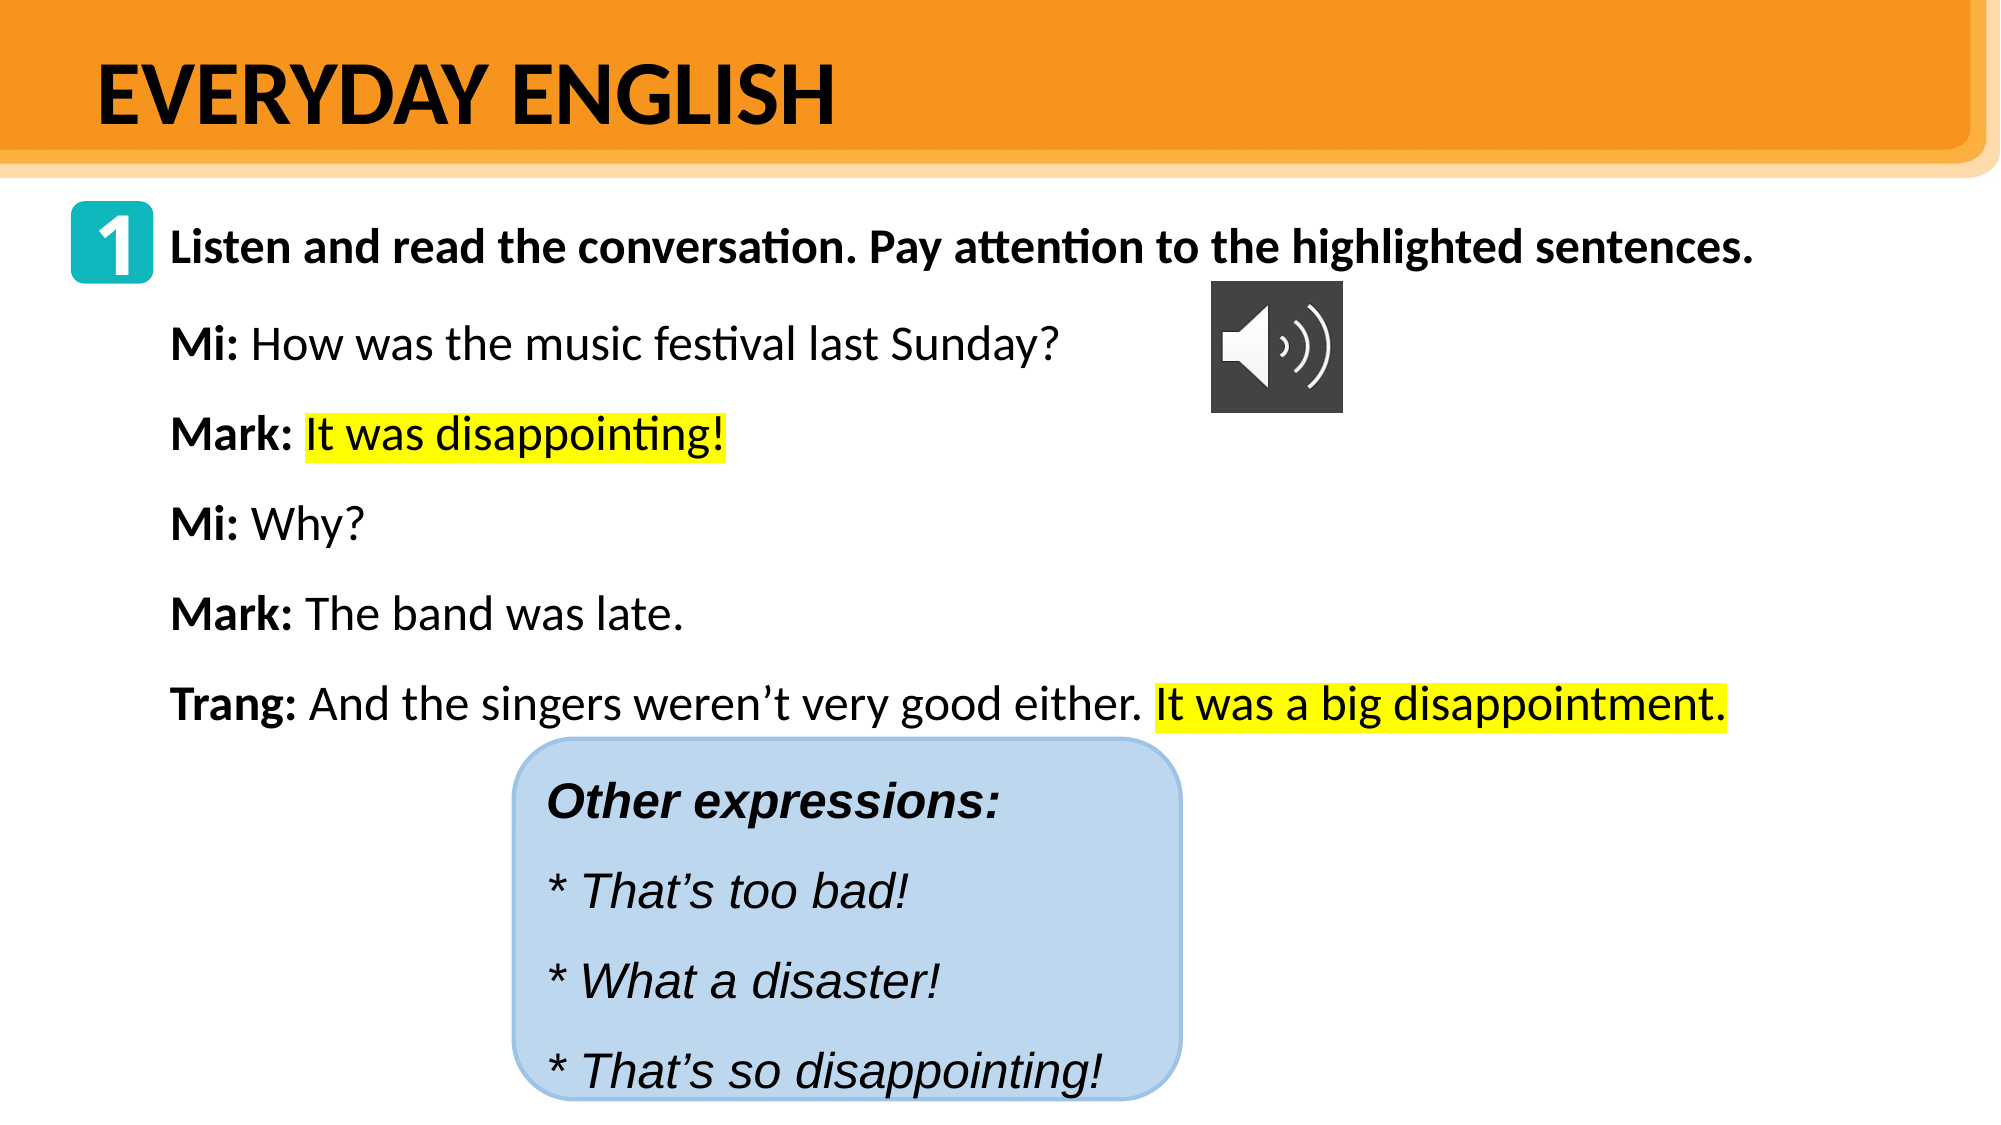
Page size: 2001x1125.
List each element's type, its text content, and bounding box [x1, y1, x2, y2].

picture [1209, 279, 1344, 414]
text_box [68, 200, 79, 285]
text_box Mi: How was the music festival last Sunday? Mark: It was disappointing! Mi: Why? Mark: The band was late. Trang: And the singers weren’t very good either. It was a big disappointment. [155, 273, 1906, 738]
picture [0, 0, 2000, 178]
text_box [145, 200, 156, 285]
text_box Listen and read the conversation. Pay attention to the highlighted sentences. [155, 206, 2000, 282]
text_box 1 [79, 189, 145, 300]
text_box Other expressions: * That’s too bad! * What a disaster! * That’s so disappointing! [511, 736, 1183, 1102]
